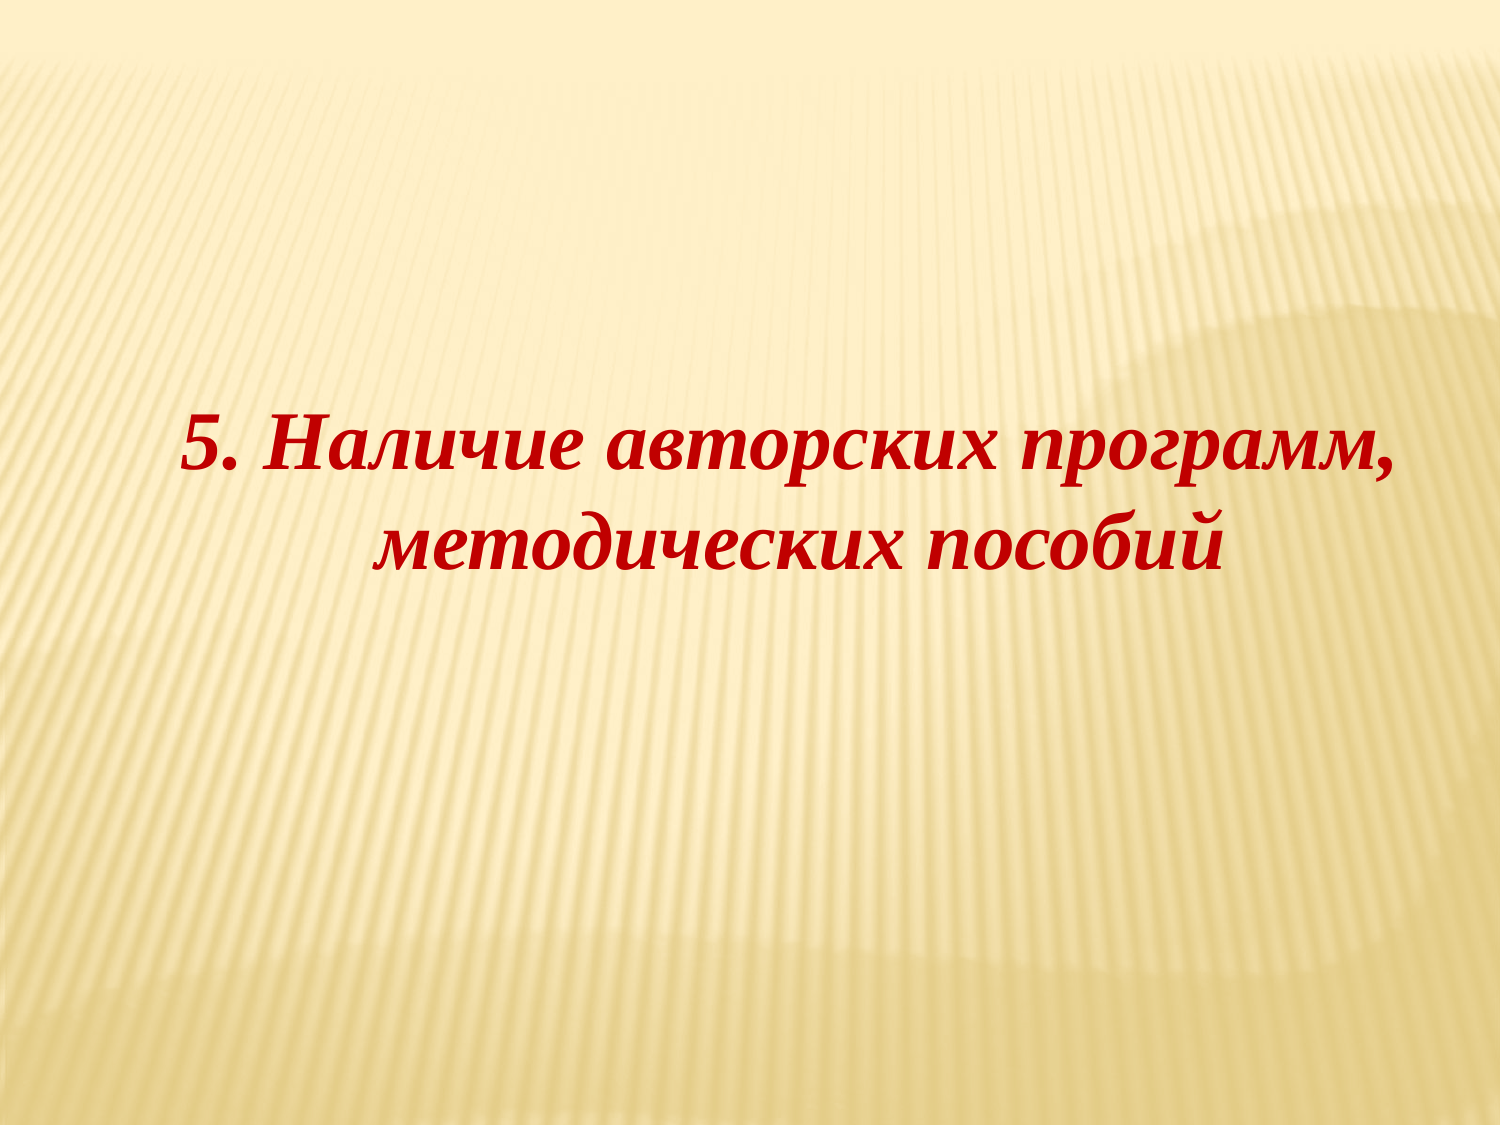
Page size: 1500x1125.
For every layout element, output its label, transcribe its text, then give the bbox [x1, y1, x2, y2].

text_box 5. Наличие авторских программ, методических пособий [165, 278, 1415, 594]
